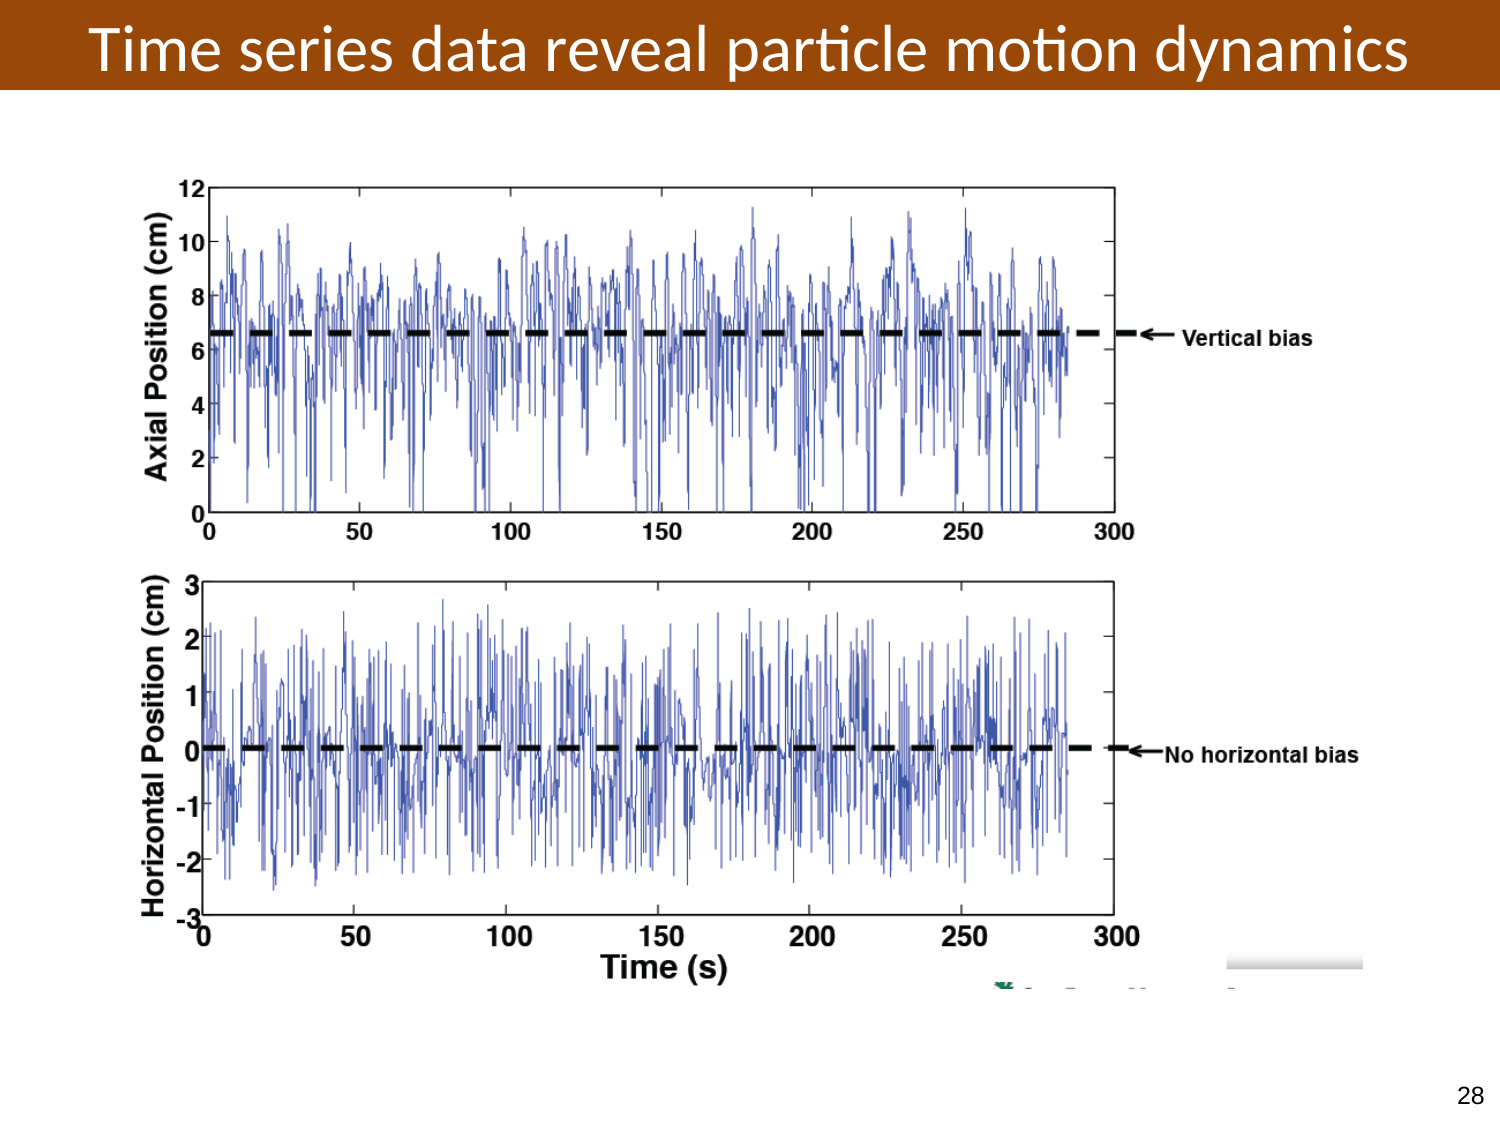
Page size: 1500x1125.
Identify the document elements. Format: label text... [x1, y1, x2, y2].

text_box Time series data reveal particle motion dynamics [0, 0, 1500, 92]
slide_number 28 [1149, 1065, 1500, 1125]
picture [132, 174, 1363, 989]
text_box [712, 124, 1463, 242]
